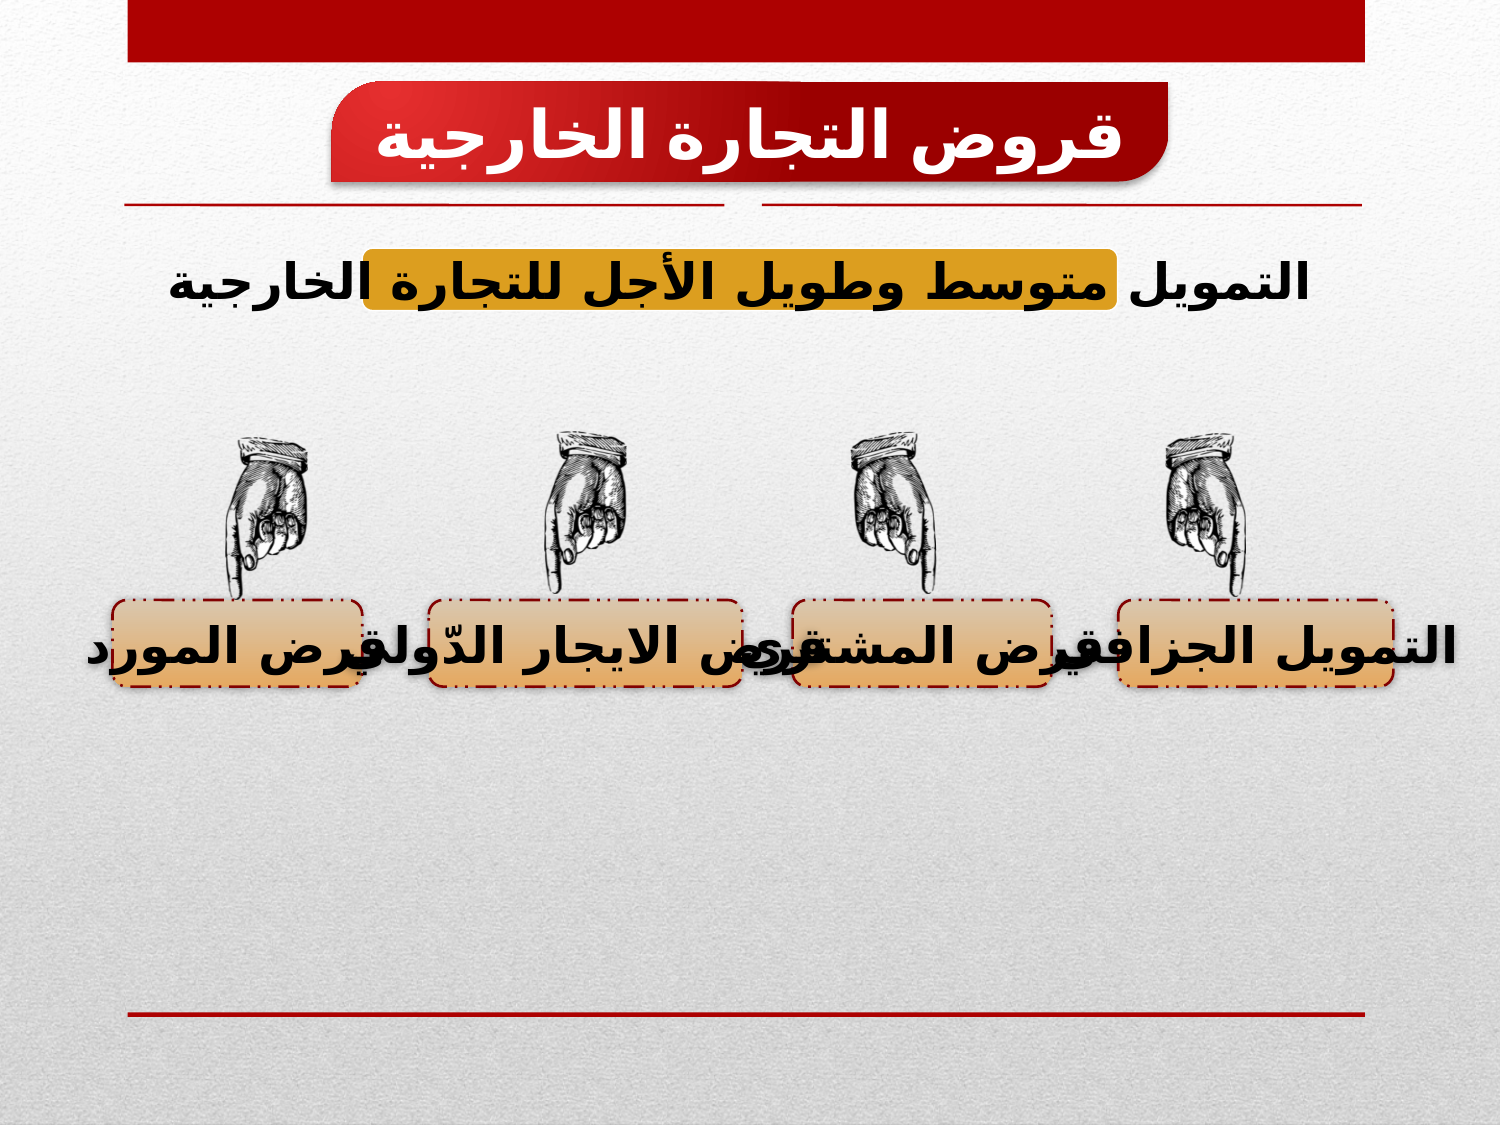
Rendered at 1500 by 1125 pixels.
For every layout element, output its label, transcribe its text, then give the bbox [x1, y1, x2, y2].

picture [503, 432, 668, 594]
text_box التمويل الجزافي [1116, 598, 1395, 688]
text_box قرض المورد [111, 598, 364, 688]
picture [1123, 434, 1287, 597]
text_box قروض التجارة الخارجية [331, 81, 1169, 182]
text_box قرض الايجار الدّولي [427, 598, 744, 688]
text_box قرض المشتري [791, 598, 1053, 688]
picture [811, 431, 976, 597]
text_box التمويل متوسط وطويل الأجل للتجارة الخارجية [362, 248, 1118, 311]
picture [184, 438, 348, 599]
